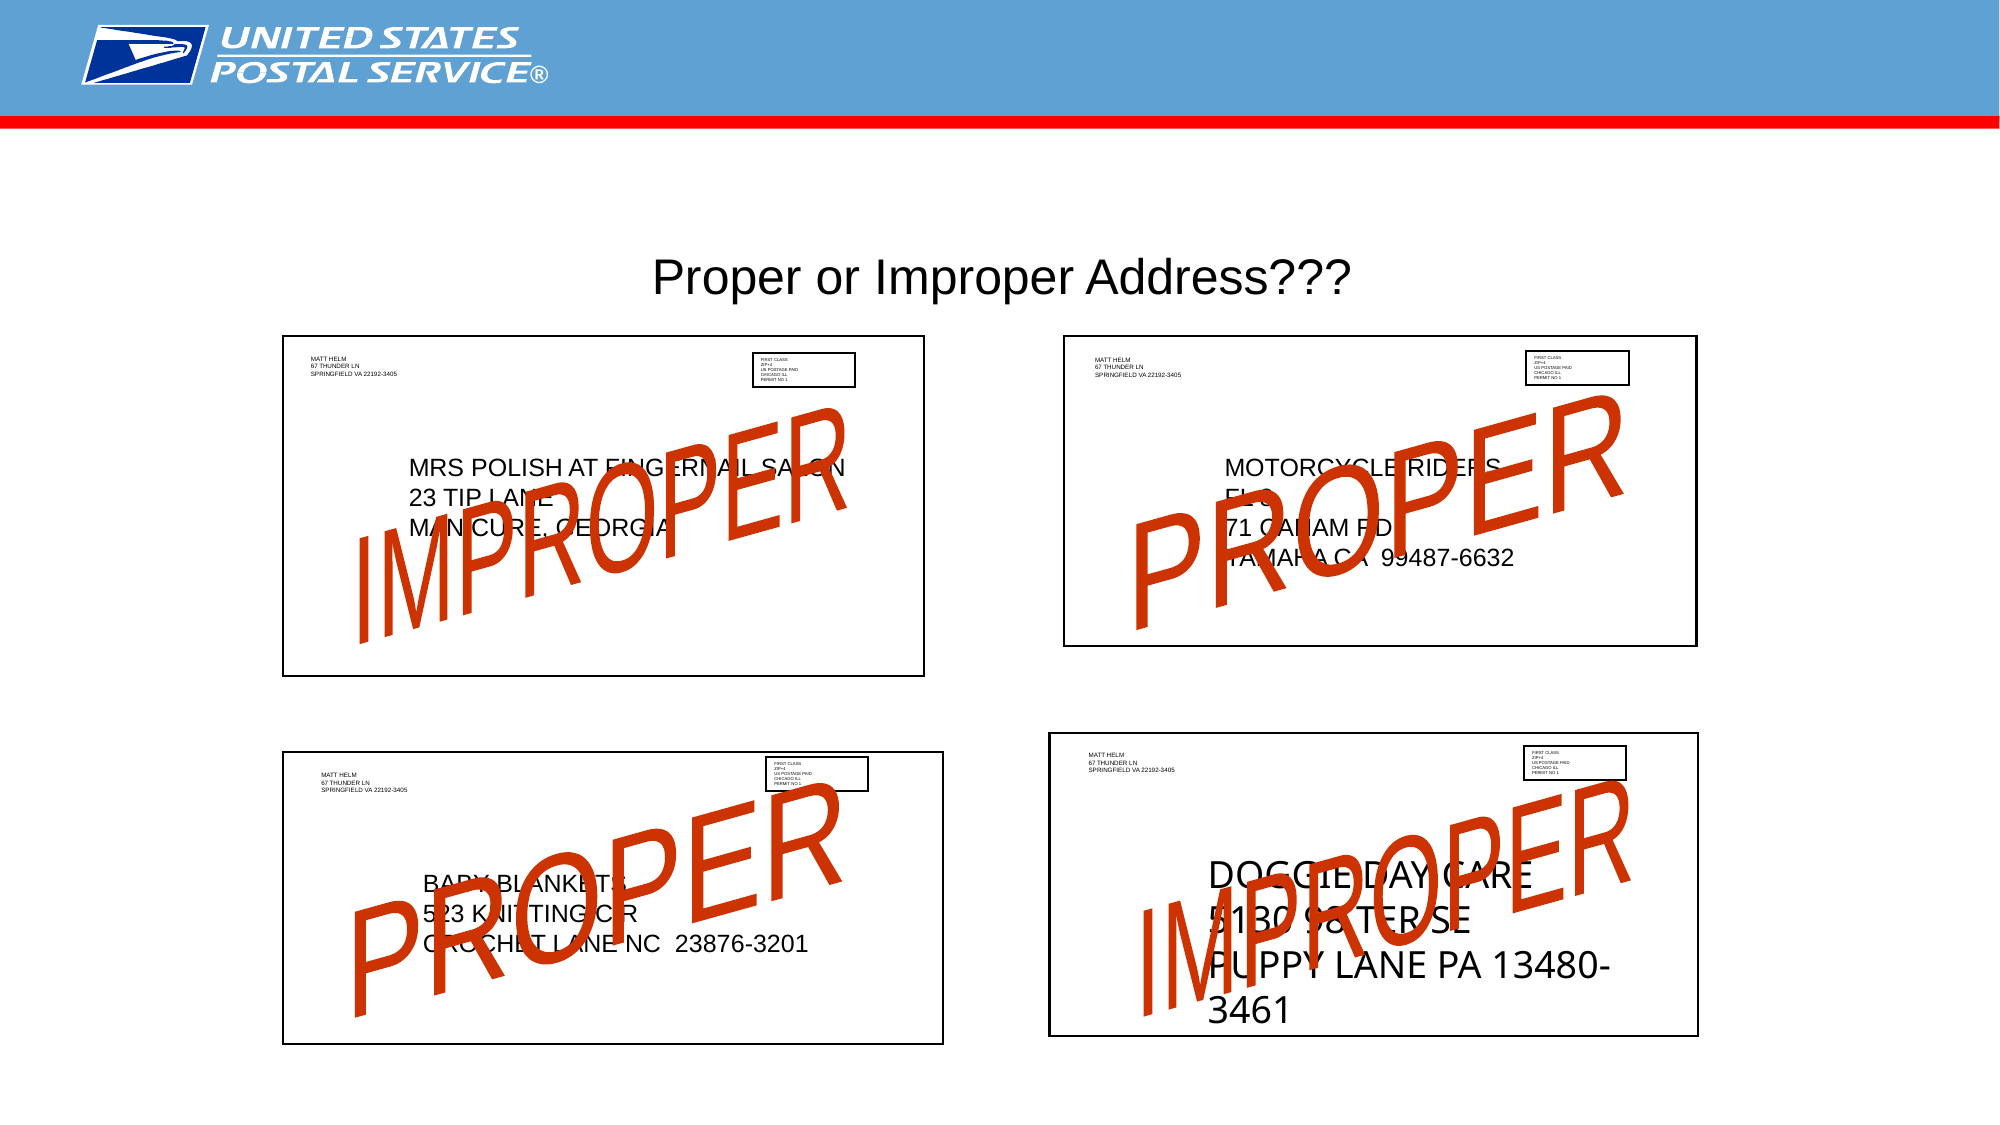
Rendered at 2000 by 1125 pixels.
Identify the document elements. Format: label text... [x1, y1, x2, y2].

text_box Proper or Improper Address??? [637, 237, 1375, 334]
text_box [282, 336, 1699, 1045]
